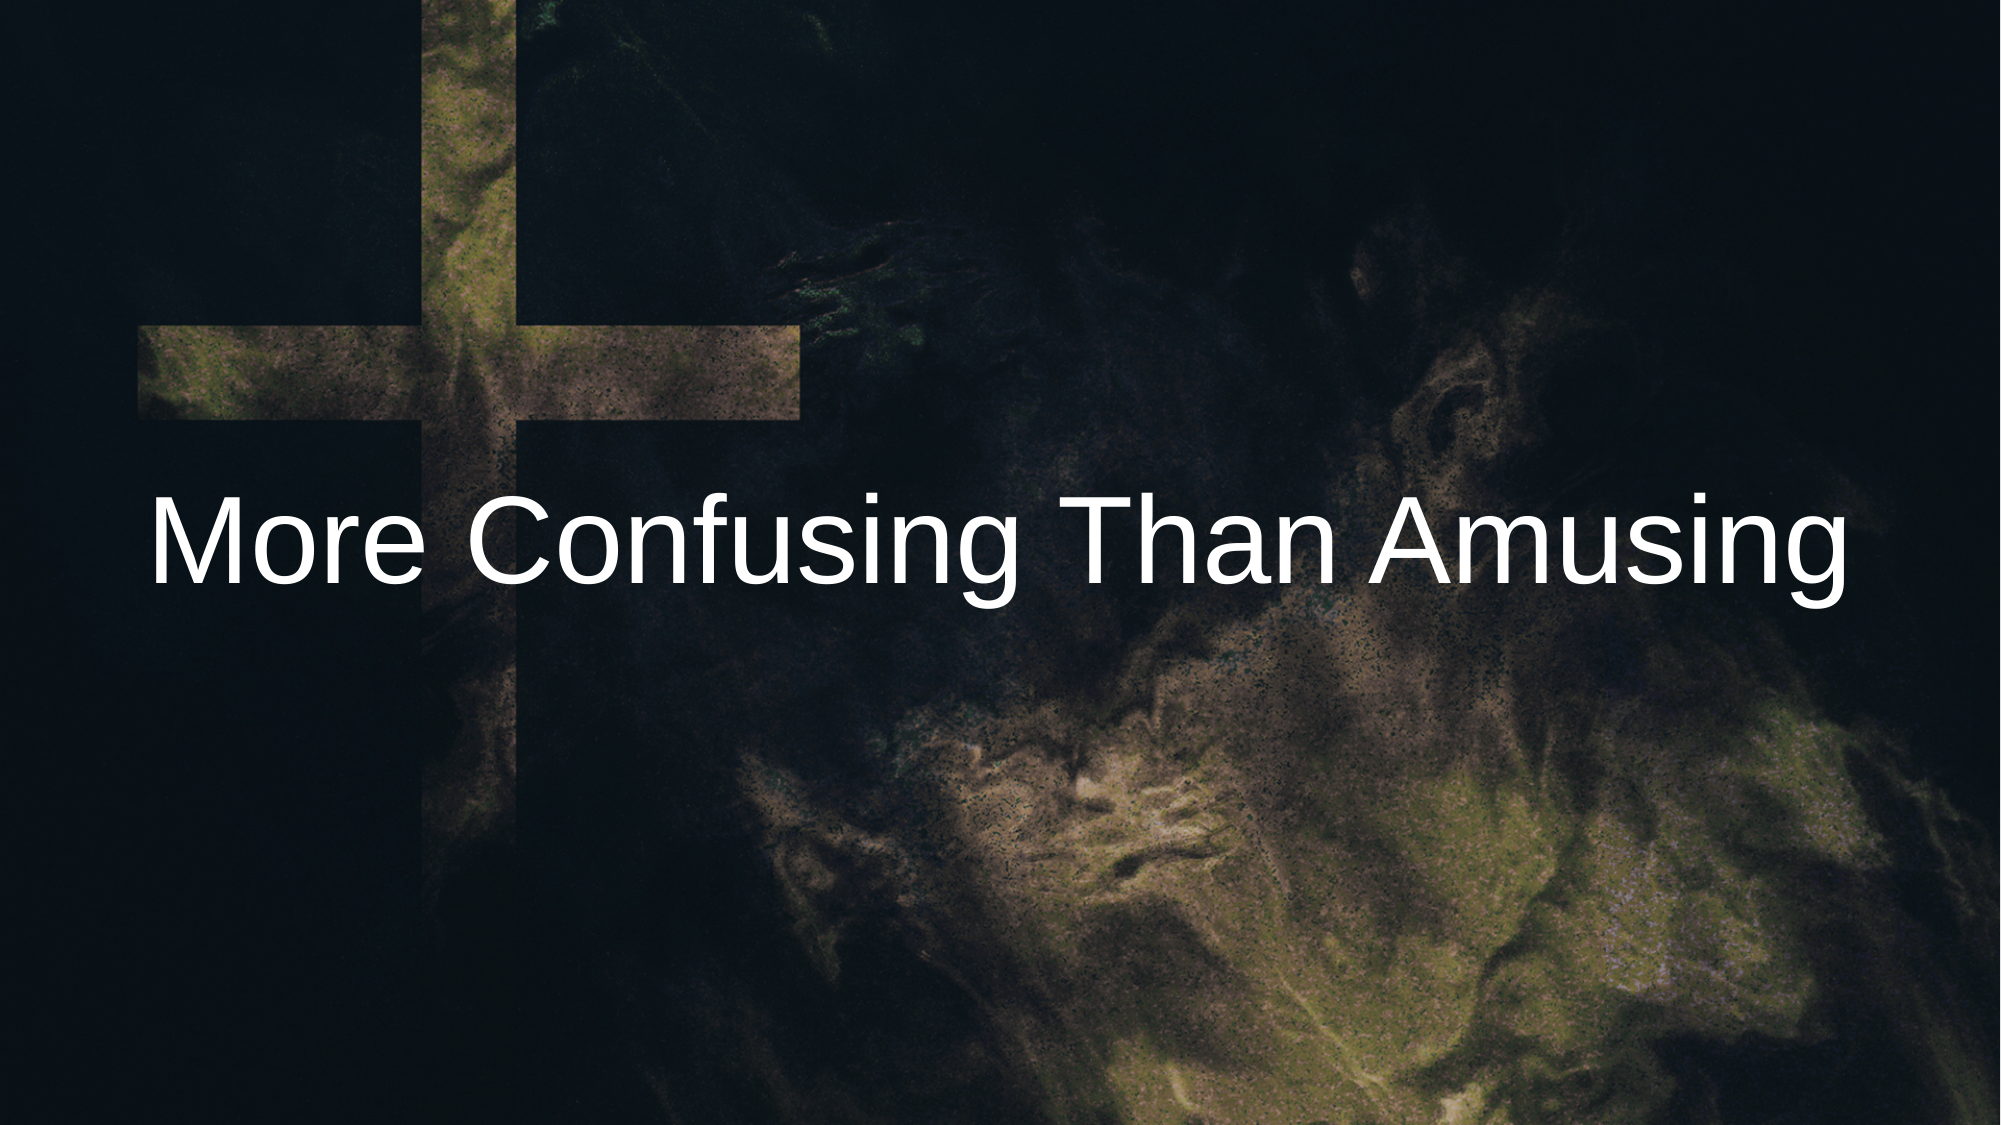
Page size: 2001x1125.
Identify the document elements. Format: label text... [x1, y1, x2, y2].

list More Confusing Than Amusing [79, 398, 1920, 618]
picture [0, 0, 2001, 1125]
